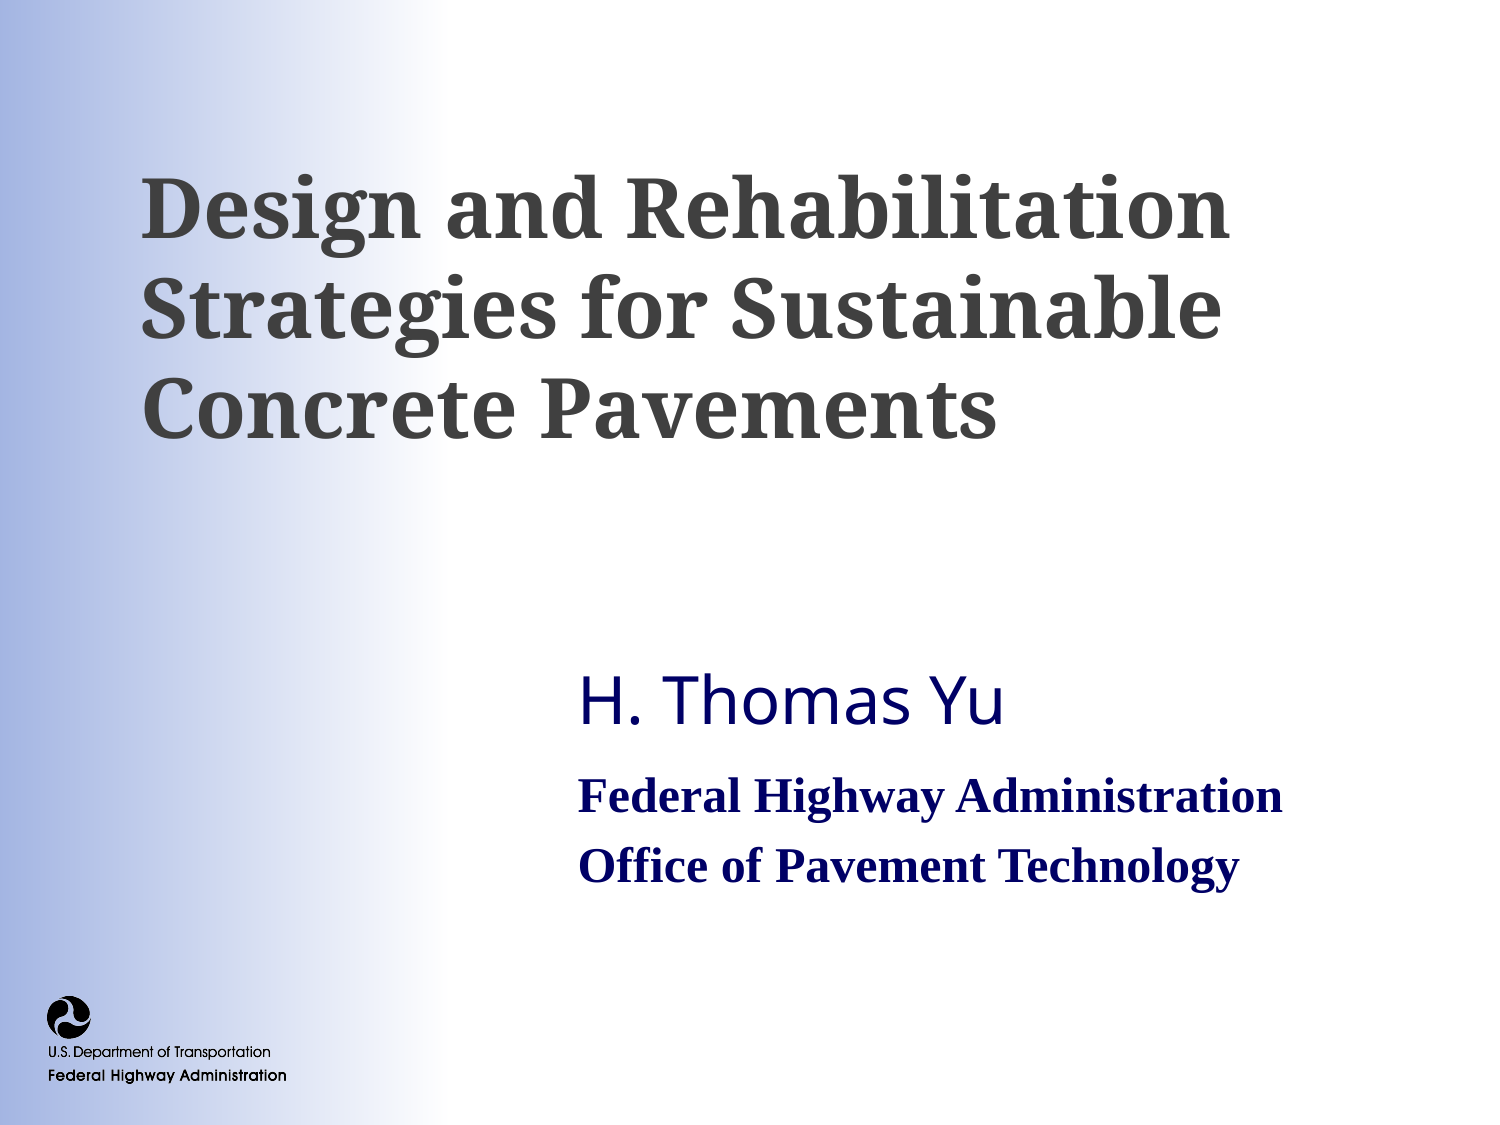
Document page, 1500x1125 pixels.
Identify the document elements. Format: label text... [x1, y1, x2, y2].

title Design and Rehabilitation Strategies for Sustainable Concrete Pavements [124, 173, 1326, 438]
picture [47, 996, 286, 1084]
subtitle H. Thomas Yu Federal Highway Administration Office of Pavement Technology [562, 649, 1351, 938]
